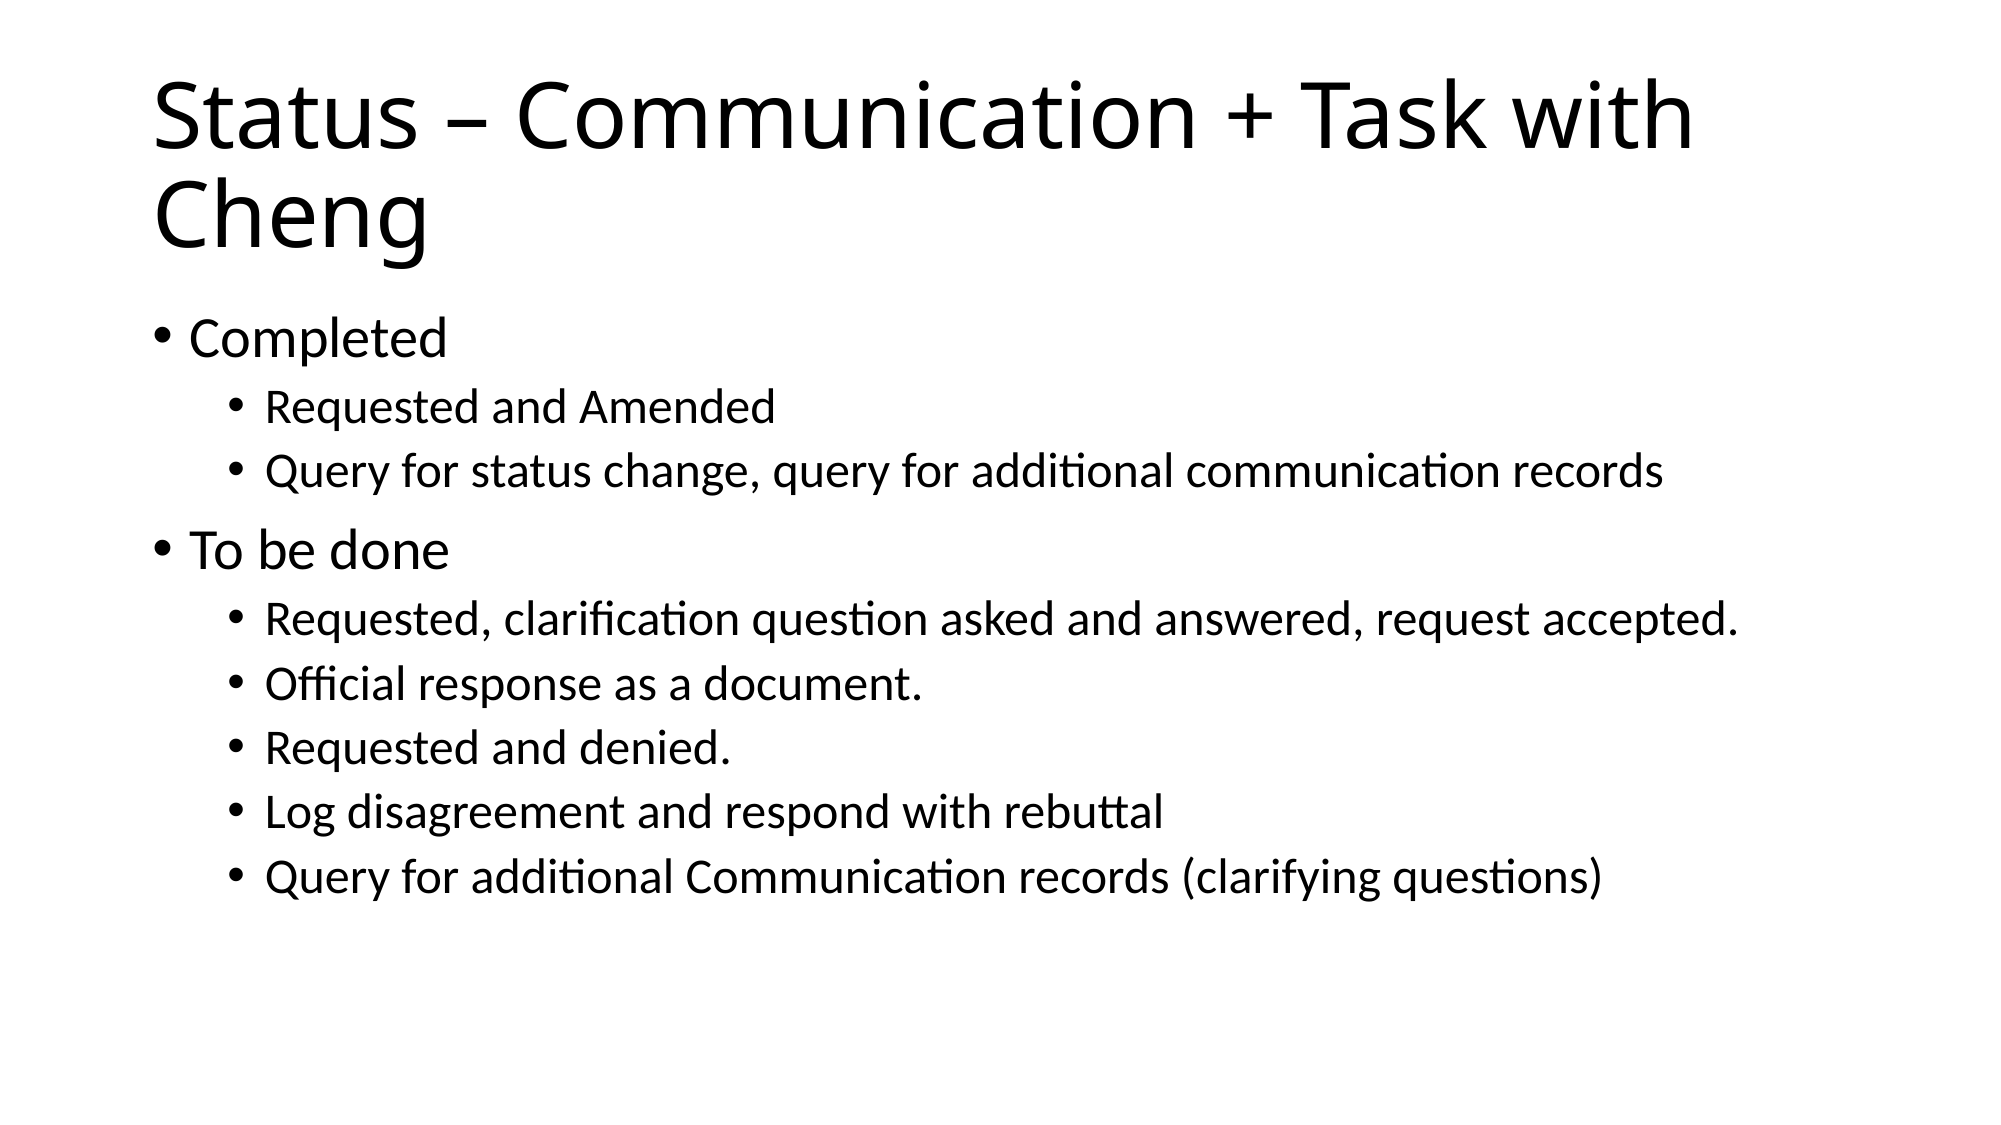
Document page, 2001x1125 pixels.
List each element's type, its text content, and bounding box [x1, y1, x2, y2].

list Completed Requested and Amended Query for status change, query for additional communication records To be done Requested, clarification question asked and answered, request accepted. Official response as a document. Requested and denied. Log disagreement and respond with rebuttal Query for additional Communication records (clarifying questions) [137, 299, 1863, 1014]
title Status – Communication + Task with Cheng [137, 59, 1863, 278]
